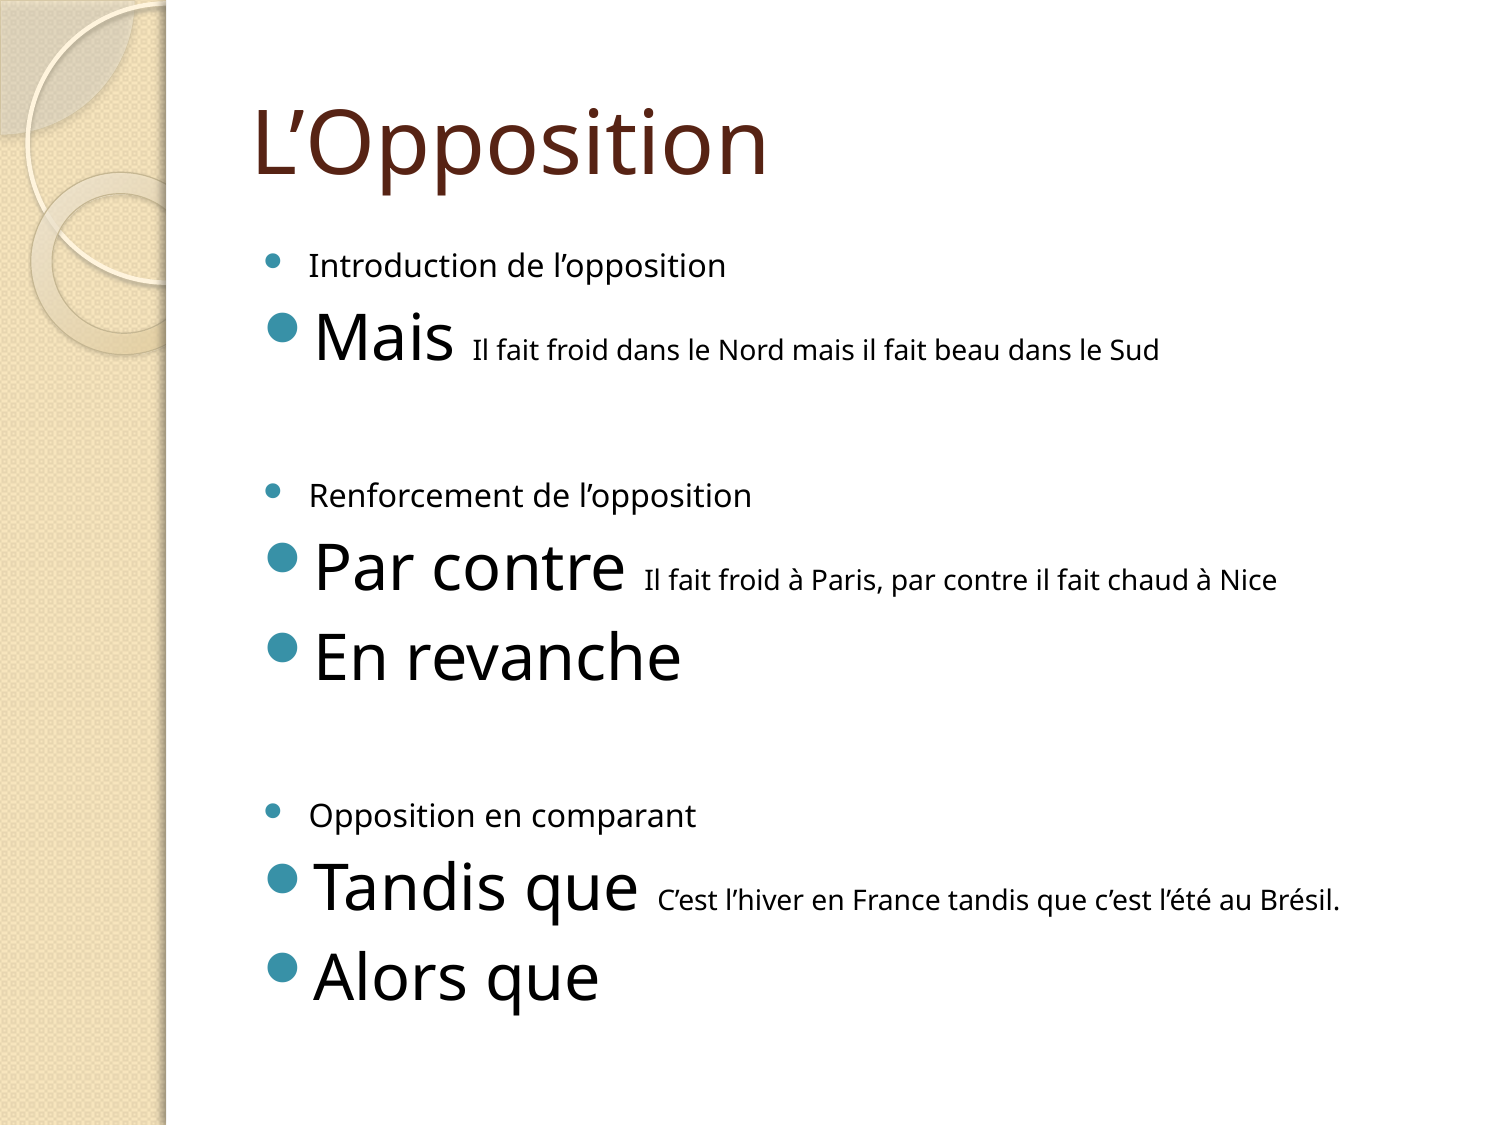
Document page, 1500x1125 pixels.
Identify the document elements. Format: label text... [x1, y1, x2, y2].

title L’Opposition [235, 45, 1466, 233]
list Introduction de l’opposition Mais Il fait froid dans le Nord mais il fait beau dans le Sud Renforcement de l’opposition Par contre Il fait froid à Paris, par contre il fait chaud à Nice En revanche Opposition en comparant Tandis que C’est l’hiver en France tandis que c’est l’été au Brésil. Alors que [235, 237, 1466, 1025]
